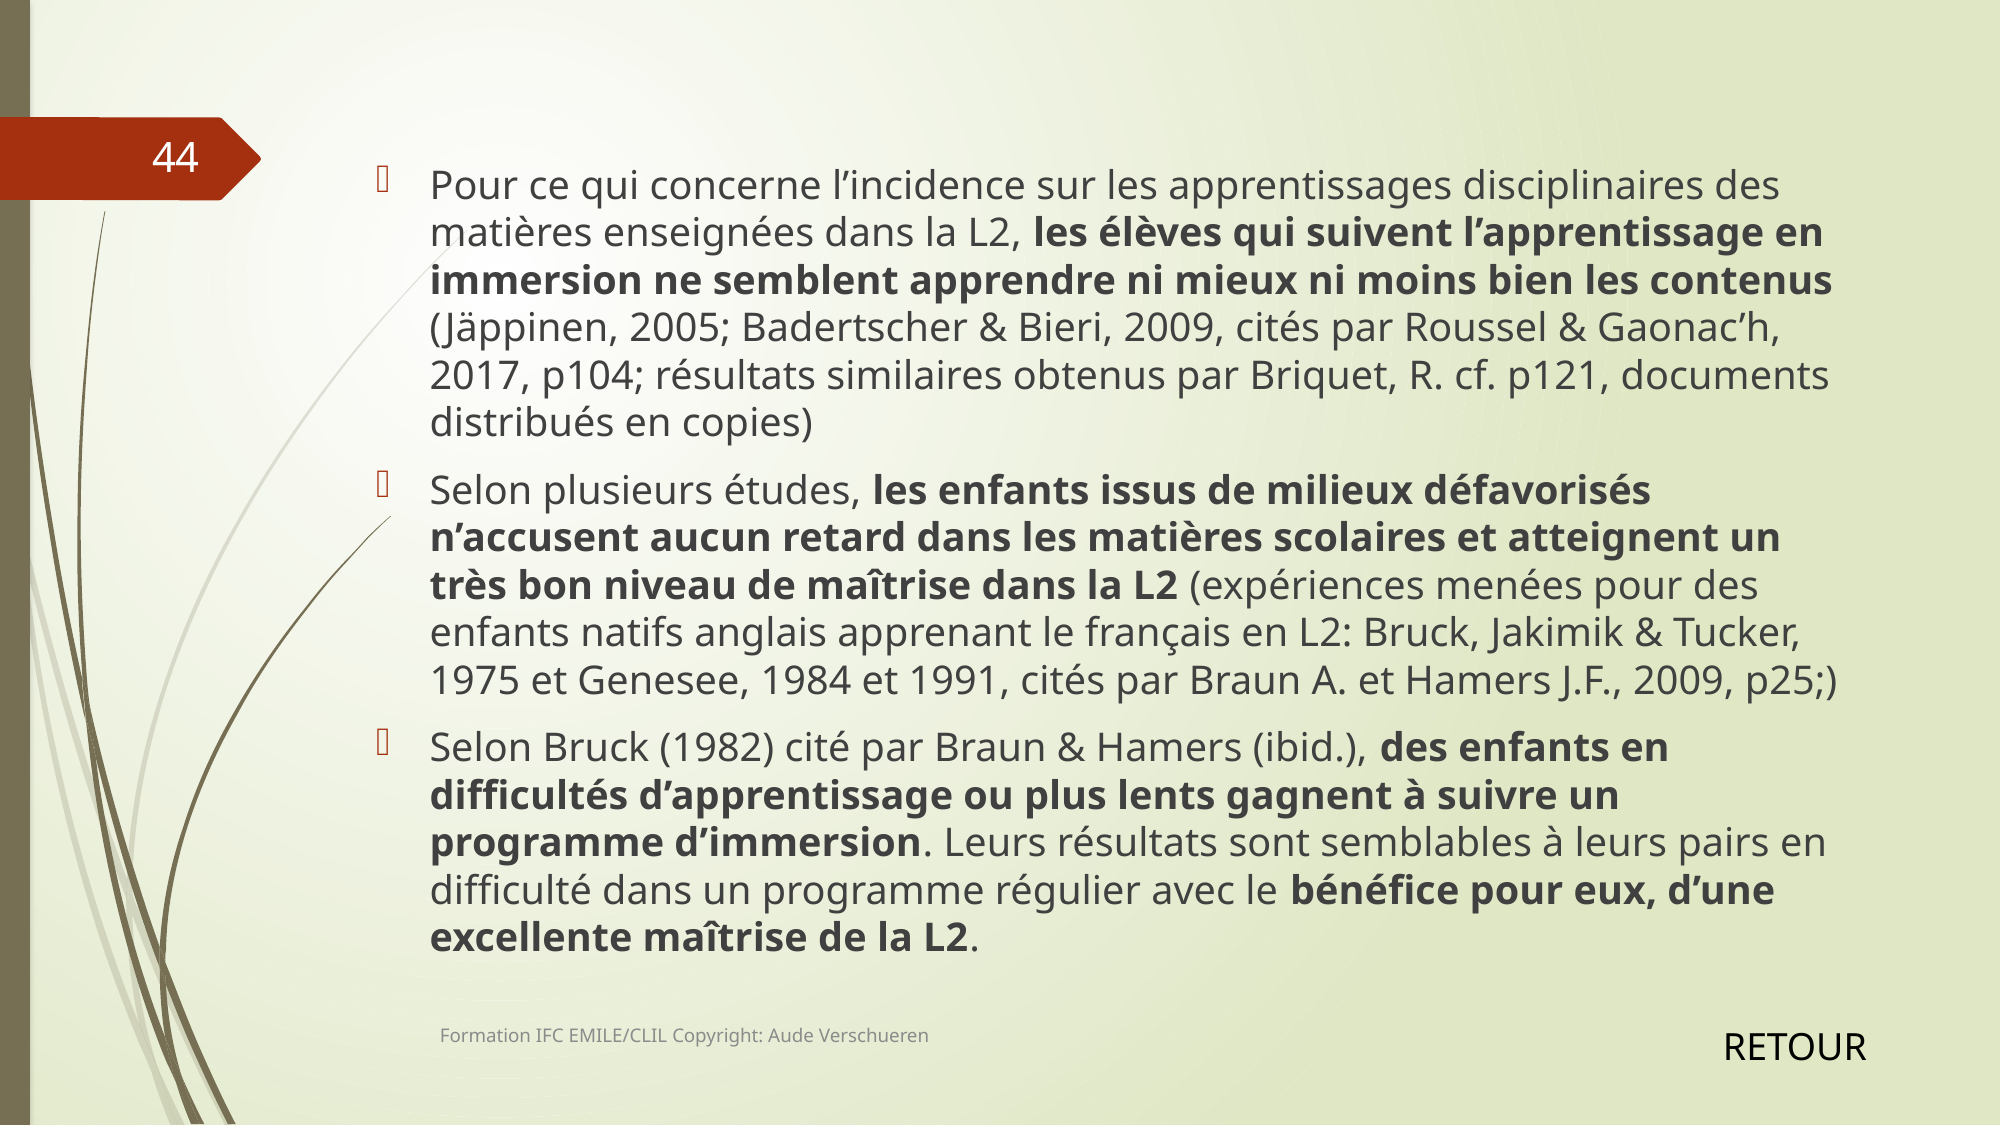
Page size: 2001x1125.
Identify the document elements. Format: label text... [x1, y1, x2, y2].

list Pour ce qui concerne l’incidence sur les apprentissages disciplinaires des matières enseignées dans la L2, les élèves qui suivent l’apprentissage en immersion ne semblent apprendre ni mieux ni moins bien les contenus (Jäppinen, 2005; Badertscher & Bieri, 2009, cités par Roussel & Gaonac’h, 2017, p104; résultats similaires obtenus par Briquet, R. cf. p121, documents distribués en copies) Selon plusieurs études, les enfants issus de milieux défavorisés n’accusent aucun retard dans les matières scolaires et atteignent un très bon niveau de maîtrise dans la L2 (expériences menées pour des enfants natifs anglais apprenant le français en L2: Bruck, Jakimik & Tucker, 1975 et Genesee, 1984 et 1991, cités par Braun A. et Hamers J.F., 2009, p25;) Selon Bruck (1982) cité par Braun & Hamers (ibid.), des enfants en difficultés d’apprentissage ou plus lents gagnent à suivre un programme d’immersion. Leurs résultats sont semblables à leurs pairs en difficulté dans un programme régulier avec le bénéfice pour eux, d’une excellente maîtrise de la L2. [361, 152, 1863, 1014]
slide_number 44 [87, 129, 216, 190]
text_box RETOUR [1708, 1015, 1882, 1076]
footer Formation IFC EMILE/CLIL Copyright: Aude Verschueren [424, 1006, 1675, 1067]
